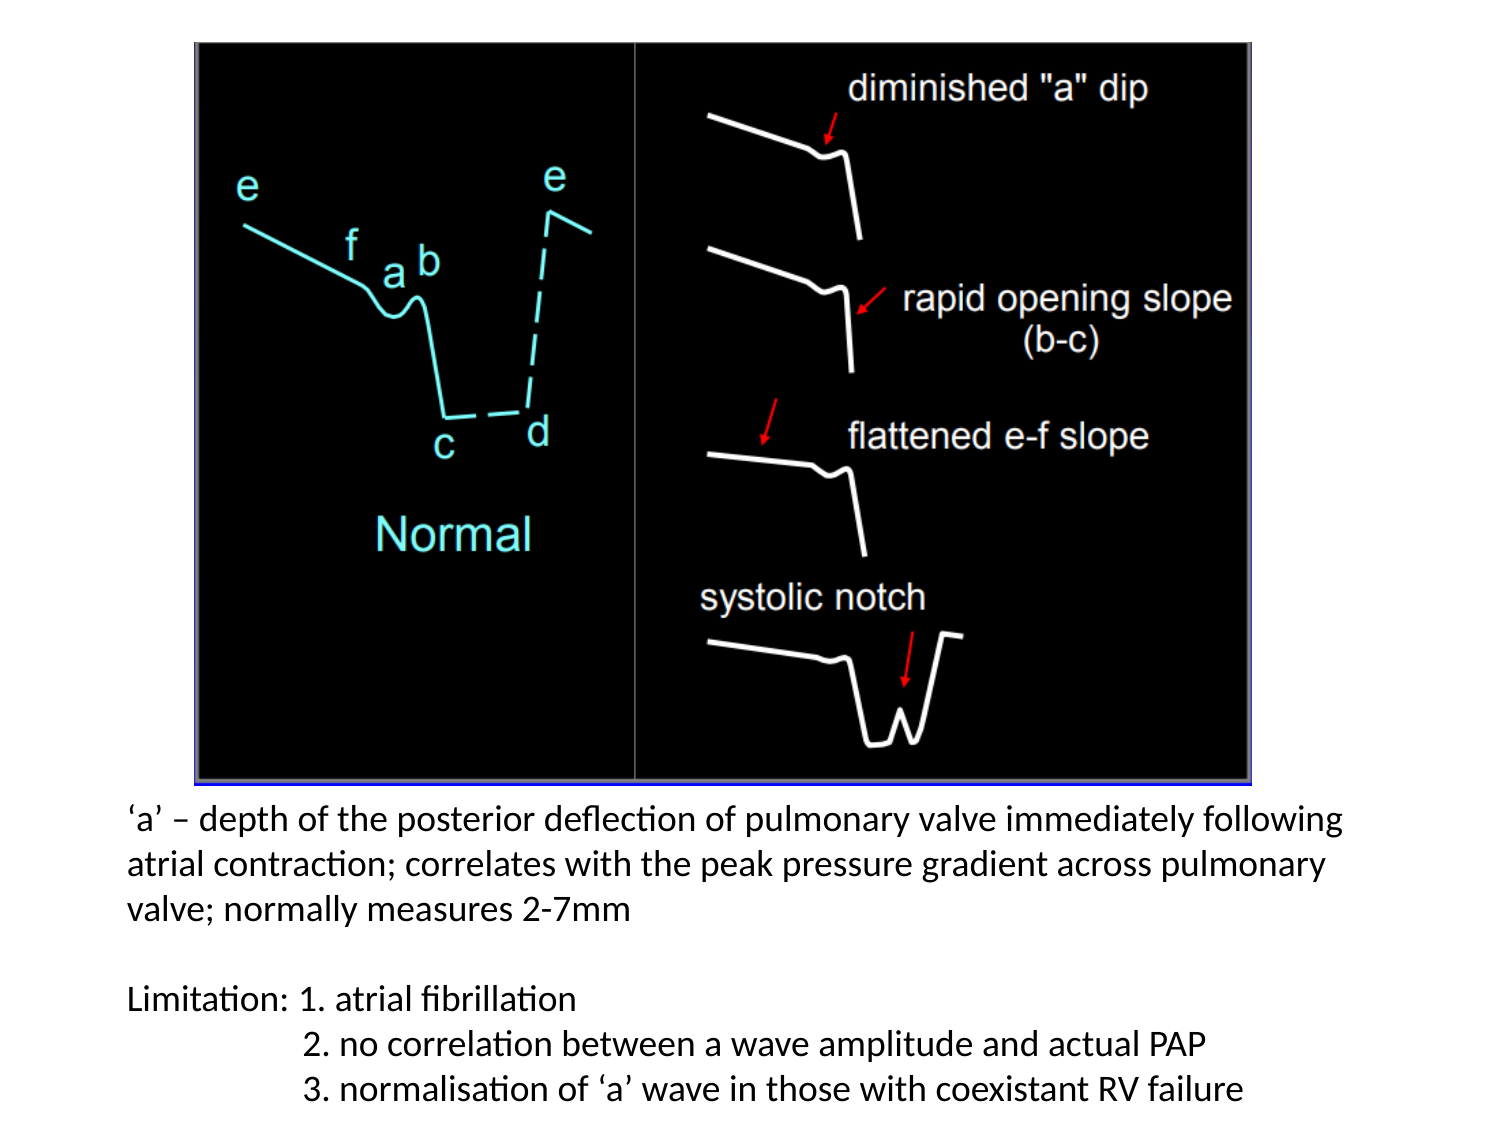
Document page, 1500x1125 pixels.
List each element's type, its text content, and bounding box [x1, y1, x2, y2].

text_box ‘a’ – depth of the posterior deflection of pulmonary valve immediately following atrial contraction; correlates with the peak pressure gradient across pulmonary valve; normally measures 2-7mm Limitation: 1. atrial fibrillation 2. no correlation between a wave amplitude and actual PAP 3. normalisation of ‘a’ wave in those with coexistant RV failure [112, 786, 1365, 1117]
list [194, 42, 1253, 786]
